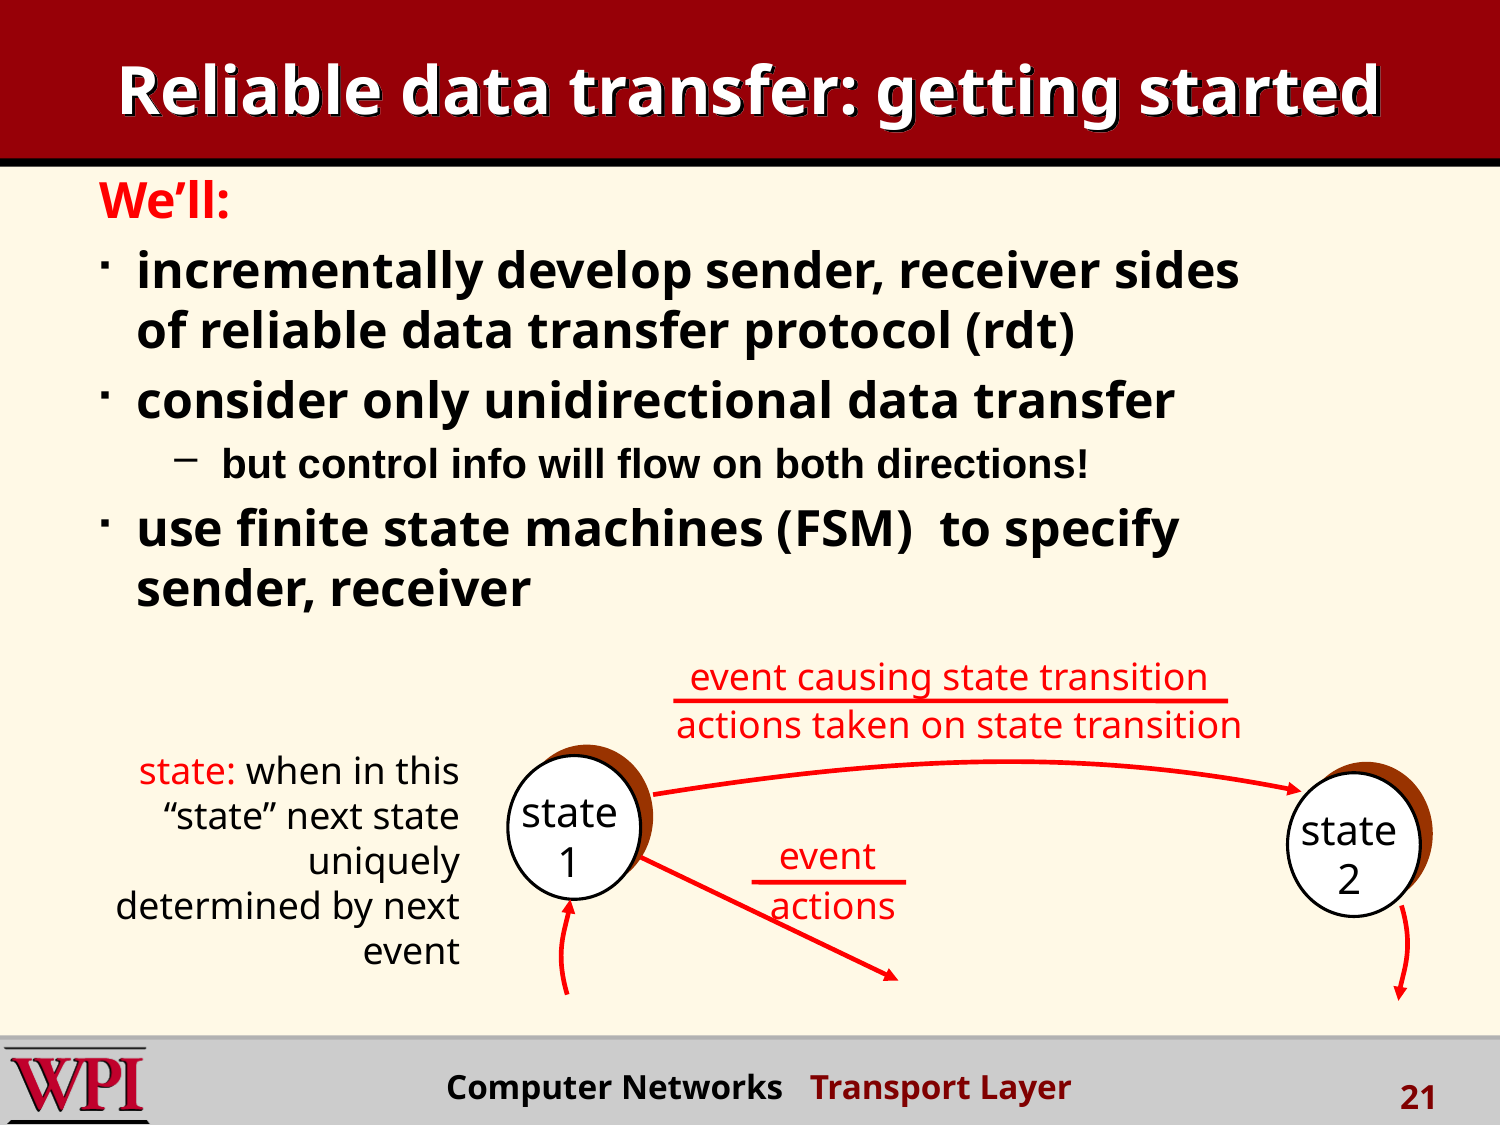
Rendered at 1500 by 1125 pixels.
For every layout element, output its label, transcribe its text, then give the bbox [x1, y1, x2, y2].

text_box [502, 744, 654, 900]
text_box state: when in this “state” next state uniquely determined by next event [20, 739, 475, 943]
text_box actions taken on state transition [661, 693, 1258, 754]
picture [0, 1040, 1500, 1125]
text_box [1281, 761, 1434, 917]
text_box [1393, 924, 1408, 1001]
text_box event causing state transition [674, 645, 1225, 693]
title Reliable data transfer: getting started [29, 18, 1471, 150]
picture [0, 167, 1500, 1035]
footer Computer Networks Transport Layer [212, 1058, 1306, 1107]
text_box [658, 761, 1276, 795]
list We’ll: incrementally develop sender, receiver sides of reliable data transfer protocol (rdt) consider only unidirectional data transfer but control info will flow on both directions! use finite state machines (FSM) to specify sender, receiver [84, 160, 1276, 712]
slide_number 21 [1344, 1068, 1495, 1107]
text_box [561, 907, 575, 995]
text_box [751, 824, 911, 936]
text_box [823, 945, 899, 981]
picture [0, 0, 1500, 158]
